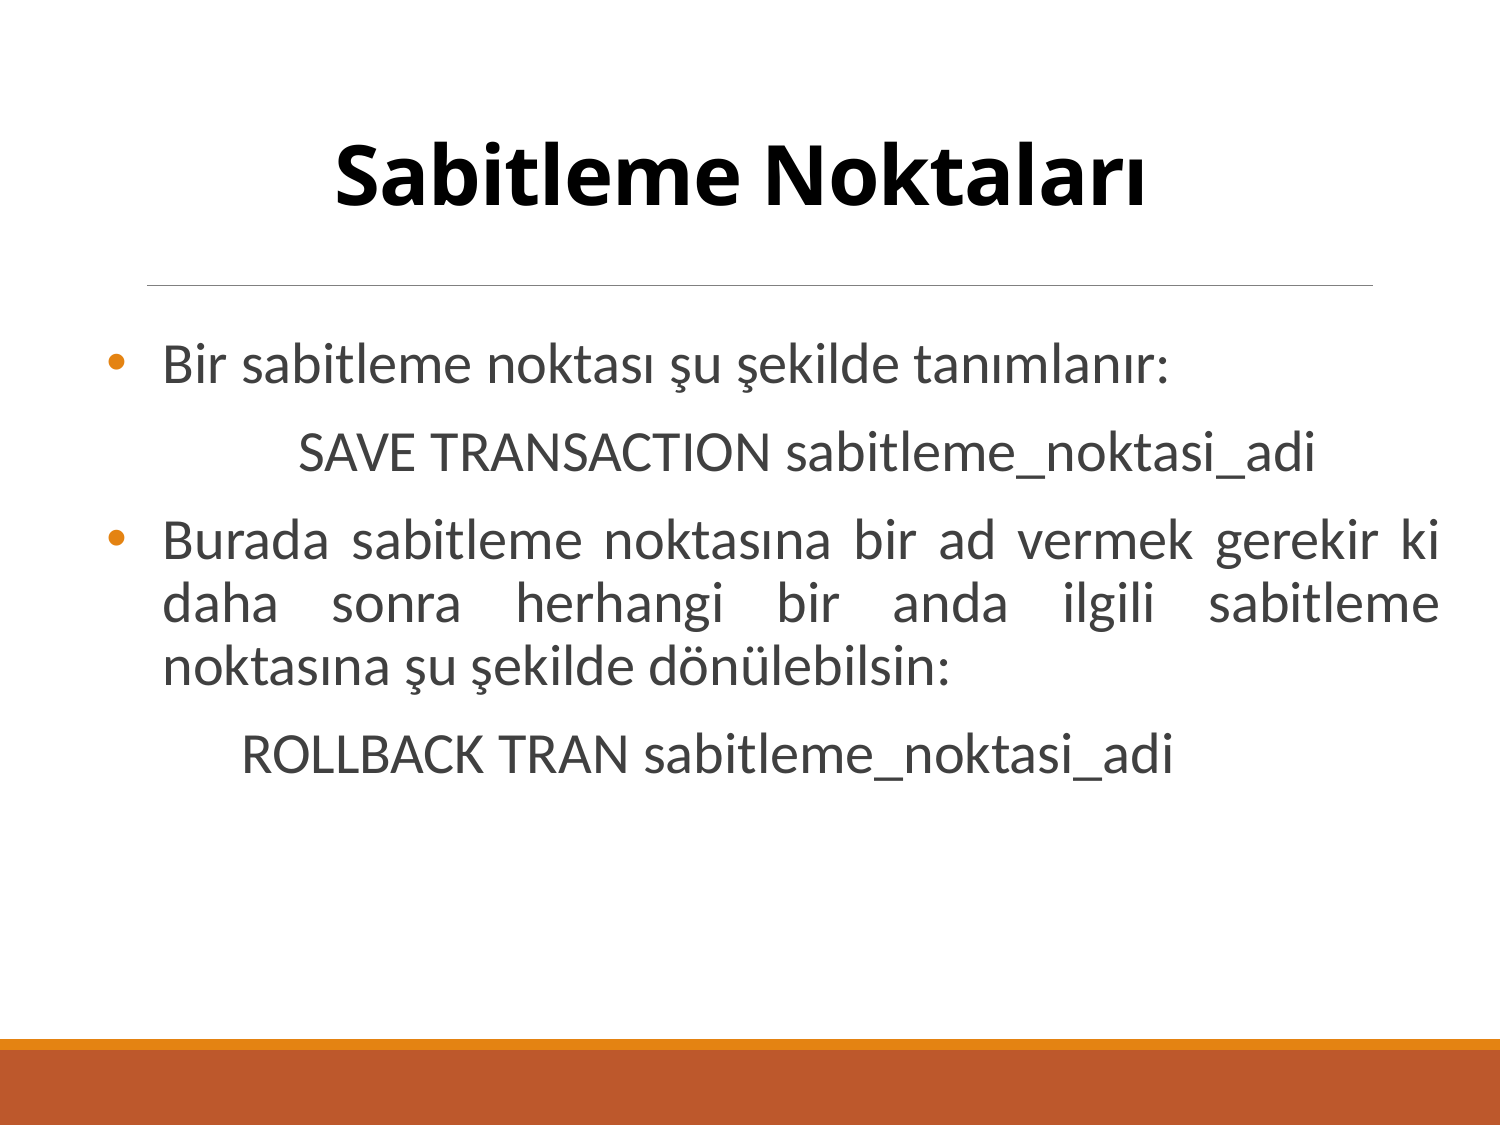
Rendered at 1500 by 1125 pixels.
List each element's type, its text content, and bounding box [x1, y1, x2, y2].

list Bir sabitleme noktası şu şekilde tanımlanır: SAVE TRANSACTION sabitleme_noktasi_adi Burada sabitleme noktasına bir ad vermek gerekir ki daha sonra herhangi bir anda ilgili sabitleme noktasına şu şekilde dönülebilsin: ROLLBACK TRAN sabitleme_noktasi_adi [88, 326, 1441, 929]
title Sabitleme Noktaları [67, 137, 1418, 231]
